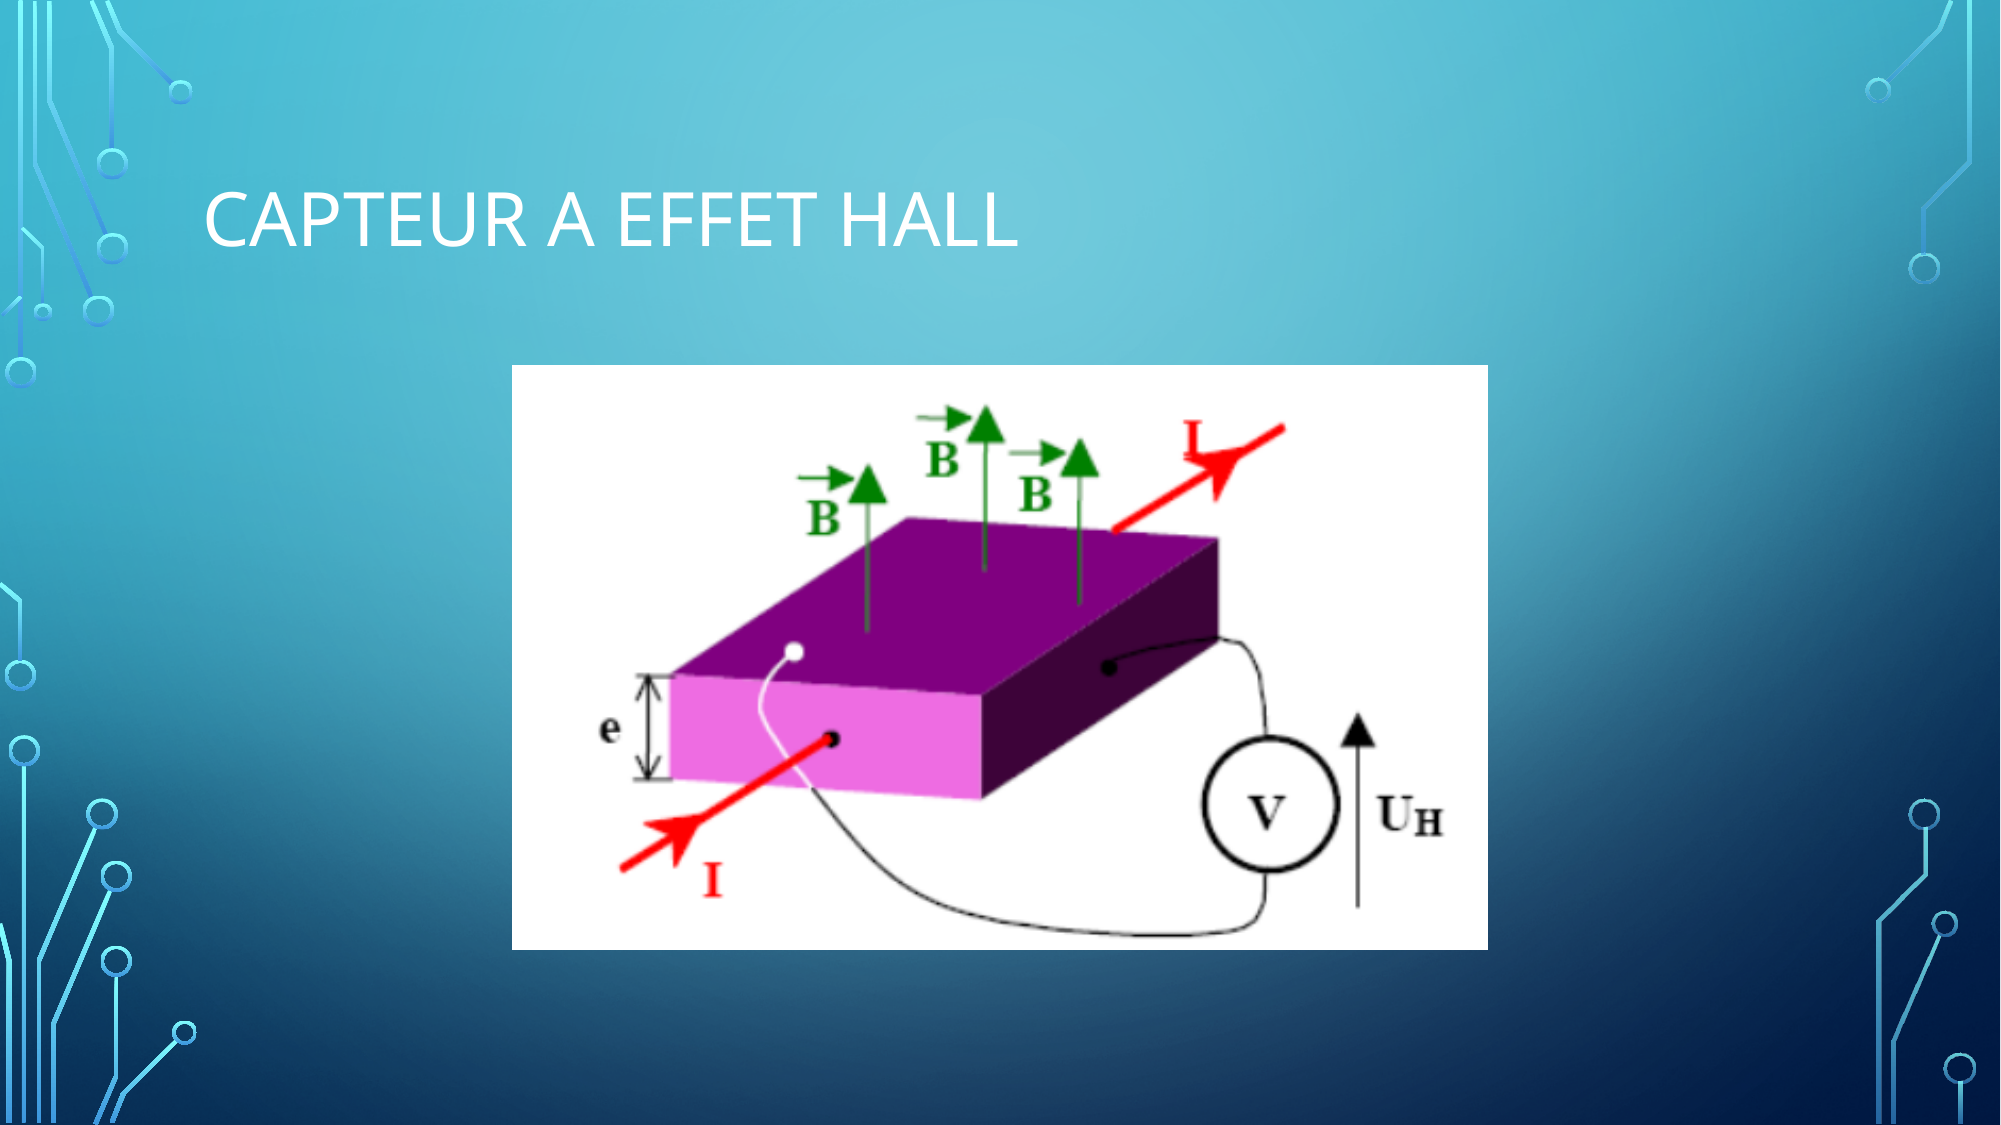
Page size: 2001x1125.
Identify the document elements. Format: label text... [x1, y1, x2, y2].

title CAPTEUR A Effet hall [187, 101, 1813, 344]
picture [512, 365, 1488, 951]
